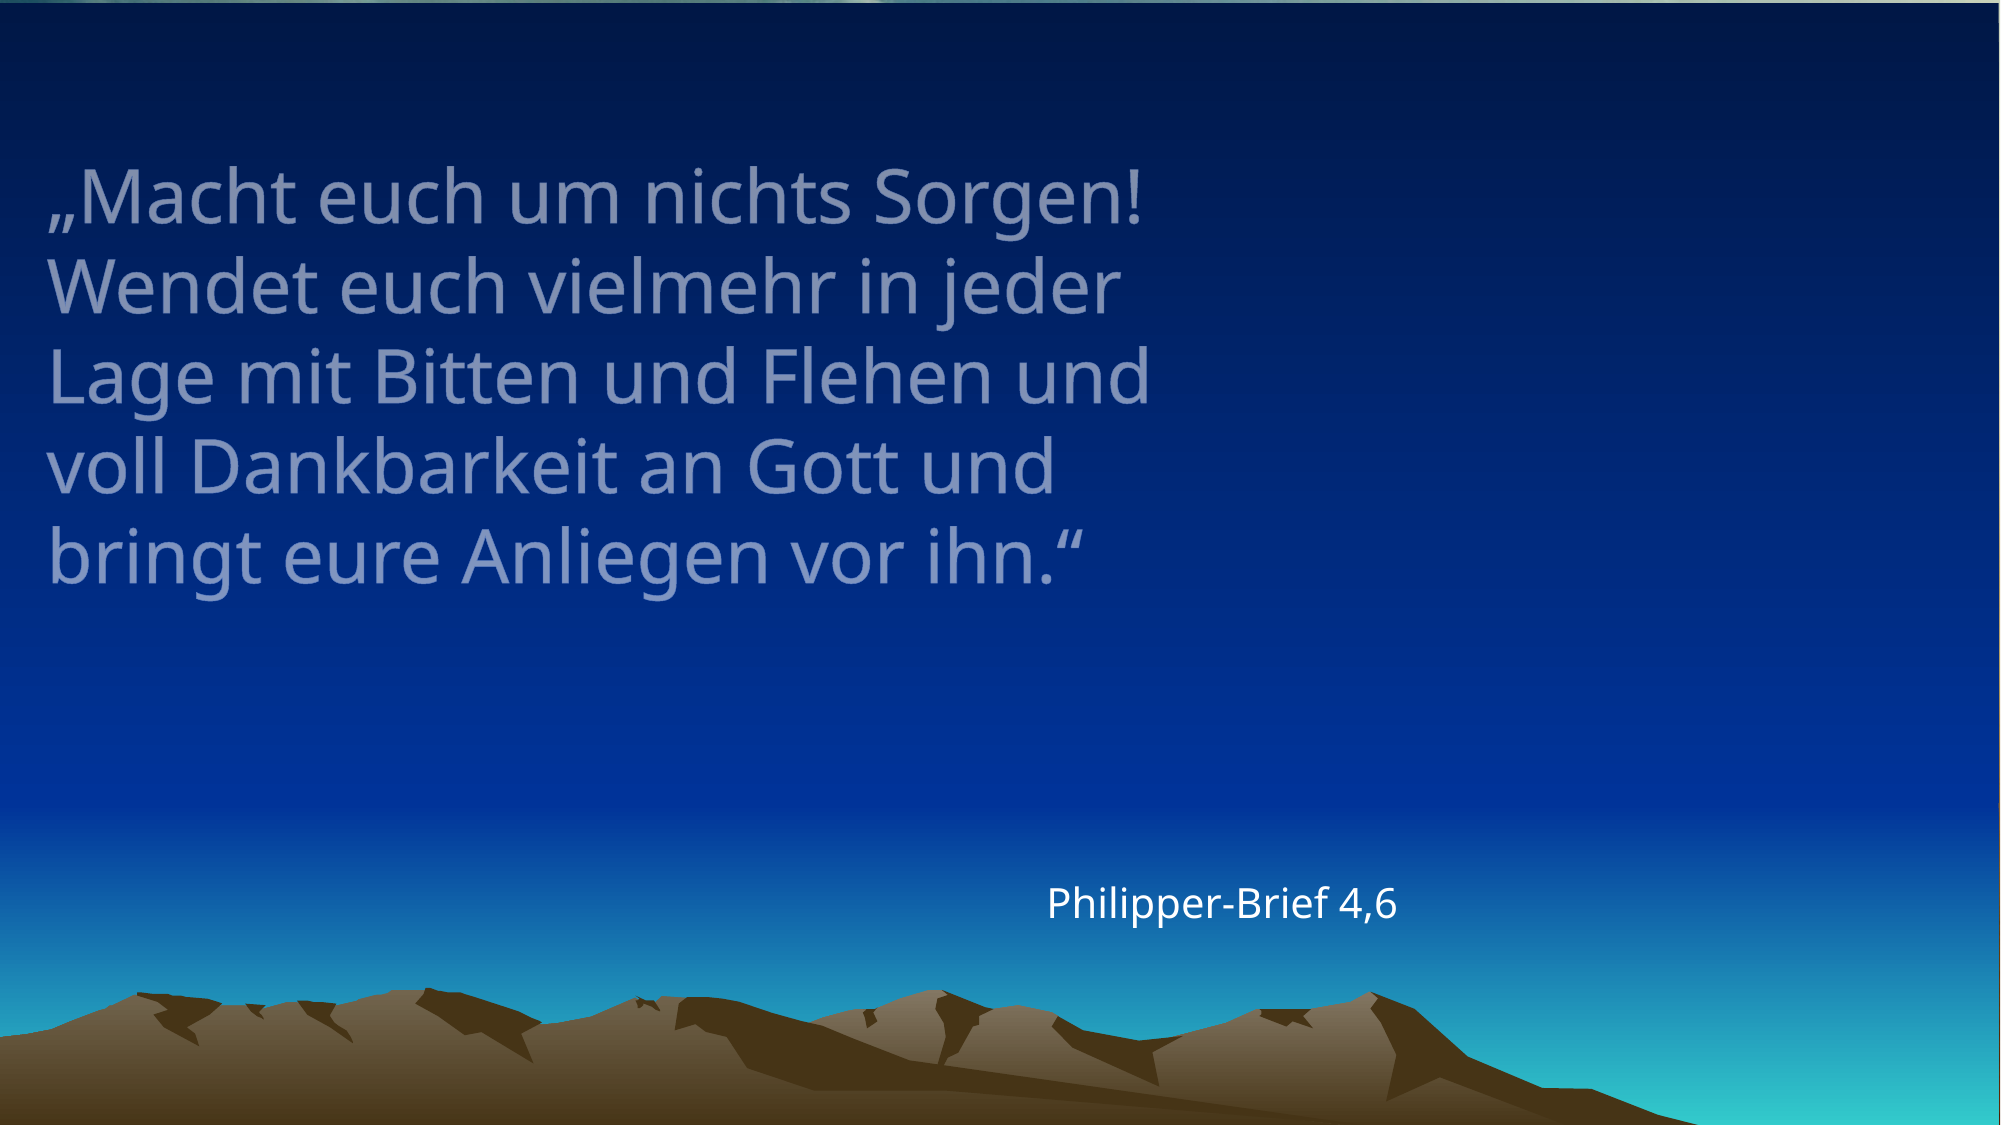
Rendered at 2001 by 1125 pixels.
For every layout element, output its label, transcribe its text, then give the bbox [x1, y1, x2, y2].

picture [0, 0, 2001, 1125]
title „Macht euch um nichts Sorgen! Wendet euch vielmehr in jeder Lage mit Bitten und Flehen und voll Dankbarkeit an Gott und bringt eure Anliegen vor ihn.“ [31, 140, 1308, 606]
subtitle Philipper-Brief 4,6 [728, 869, 1414, 1125]
